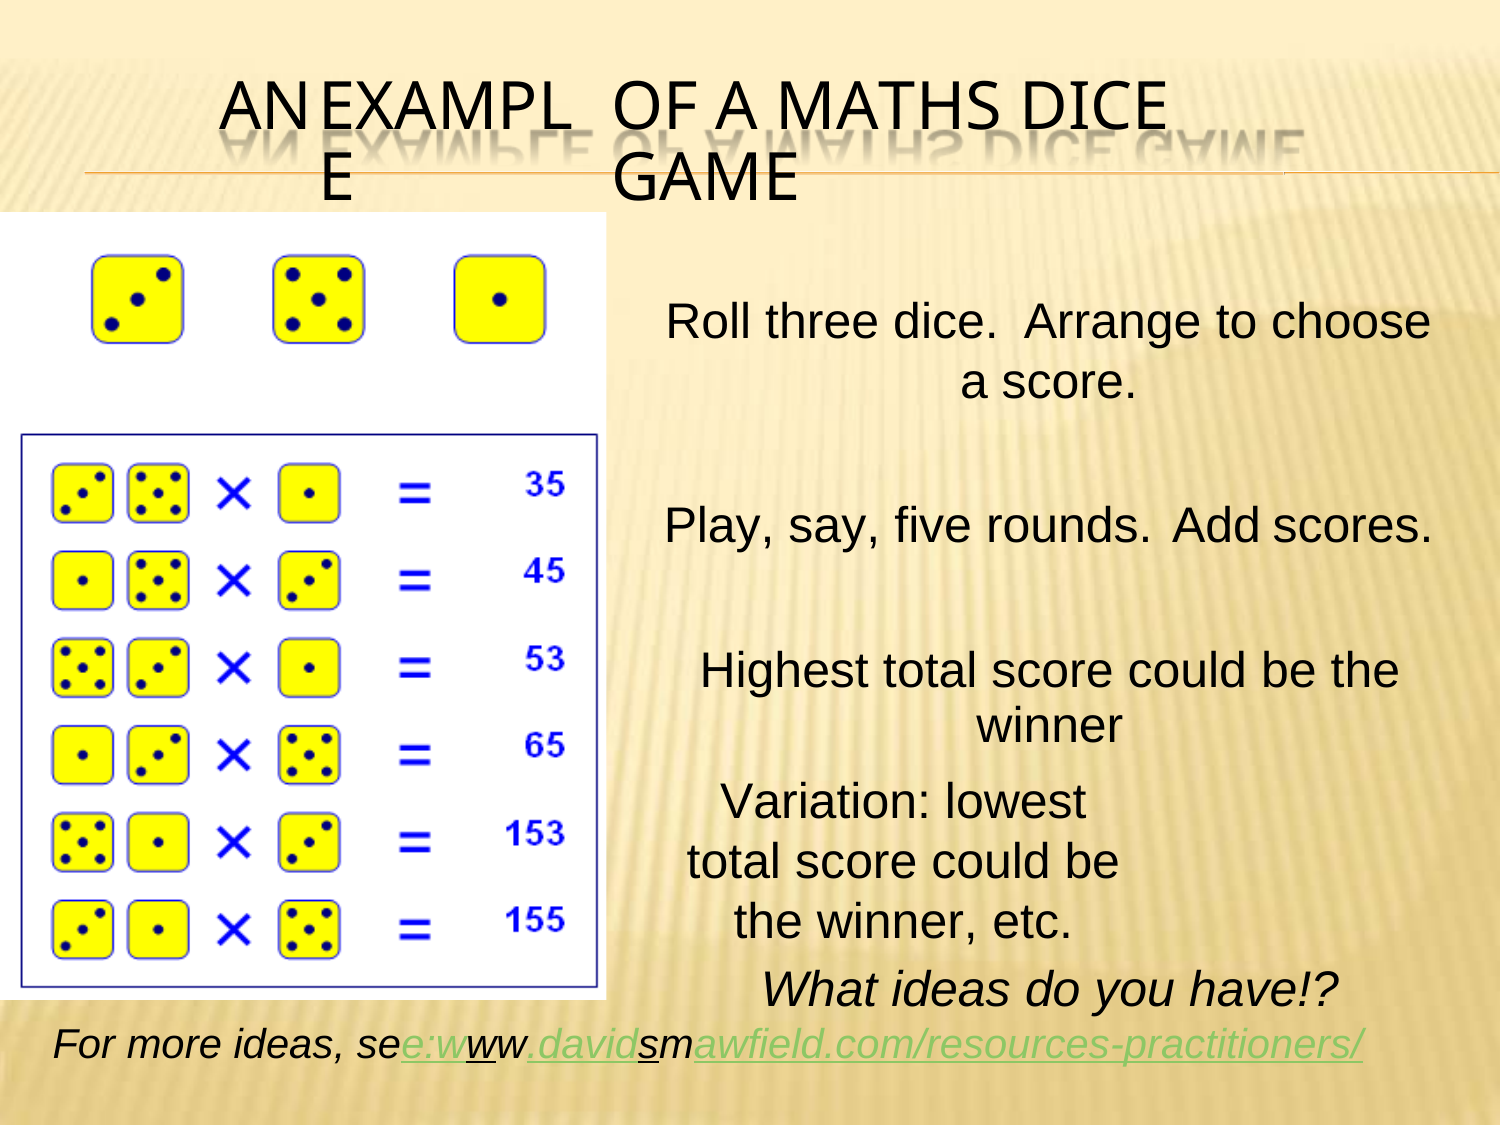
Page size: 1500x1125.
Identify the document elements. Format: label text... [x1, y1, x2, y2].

text_box Play, say, five rounds. Add [661, 499, 1270, 554]
text_box scores. [1270, 499, 1446, 554]
text_box a score. [957, 355, 1150, 410]
text_box [176, 114, 1348, 210]
text_box Arrange to [1021, 295, 1268, 350]
text_box [0, 0, 1500, 1125]
text_box choose [1268, 295, 1444, 350]
text_box For more ideas, see:www.davidsmawfield.com/resources-practitioners/ [50, 1022, 1367, 1069]
text_box OF A MATHS DICE GAME [609, 72, 1321, 144]
text_box EXAMPLE [316, 72, 609, 144]
text_box Highest total score could be the winner Variation: lowest total score could be the winner, etc. What ideas do you have!? [676, 643, 1426, 962]
text_box [0, 212, 607, 1000]
text_box Roll three dice. [663, 295, 1011, 350]
text_box AN [217, 72, 316, 144]
